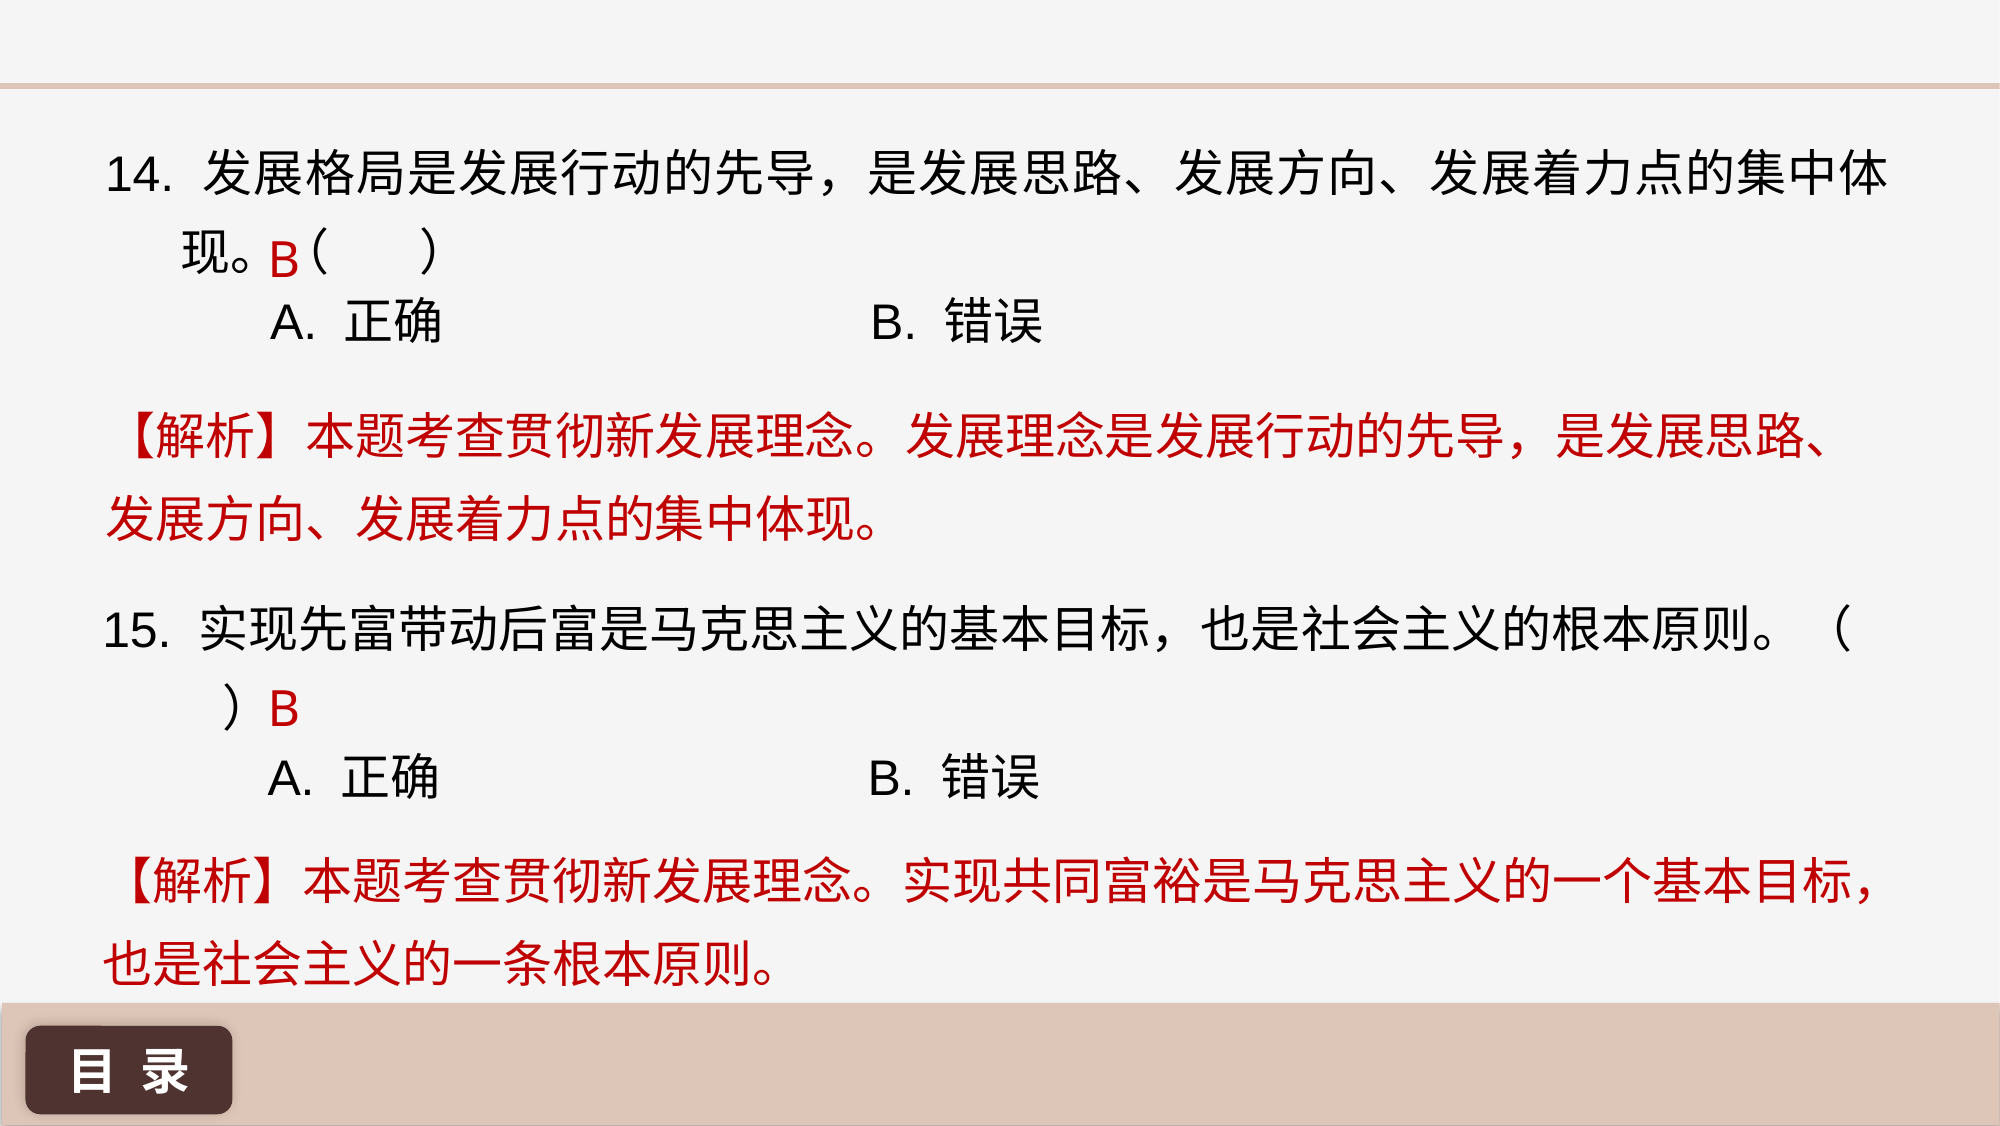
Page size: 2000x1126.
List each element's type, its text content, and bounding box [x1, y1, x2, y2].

text_box 【解析】本题考查贯彻新发展理念。实现共同富裕是马克思主义的一个基本目标，也是社会主义的一条根本原则。 [87, 818, 1876, 994]
text_box 【解析】本题考查贯彻新发展理念。发展理念是发展行动的先导，是发展思路、发展方向、发展着力点的集中体现。 [90, 373, 1878, 497]
text_box B [208, 196, 360, 287]
text_box B [208, 645, 360, 736]
text_box 15. 实现先富带动后富是马克思主义的基本目标，也是社会主义的根本原则。（ ） [87, 570, 1902, 744]
text_box 14. 发展格局是发展行动的先导，是发展思路、发展方向、发展着力点的集中体现。（ ） [90, 114, 1904, 288]
text_box A. 正确 B. 错误 [252, 718, 1919, 813]
text_box A. 正确 B. 错误 [255, 262, 1922, 357]
